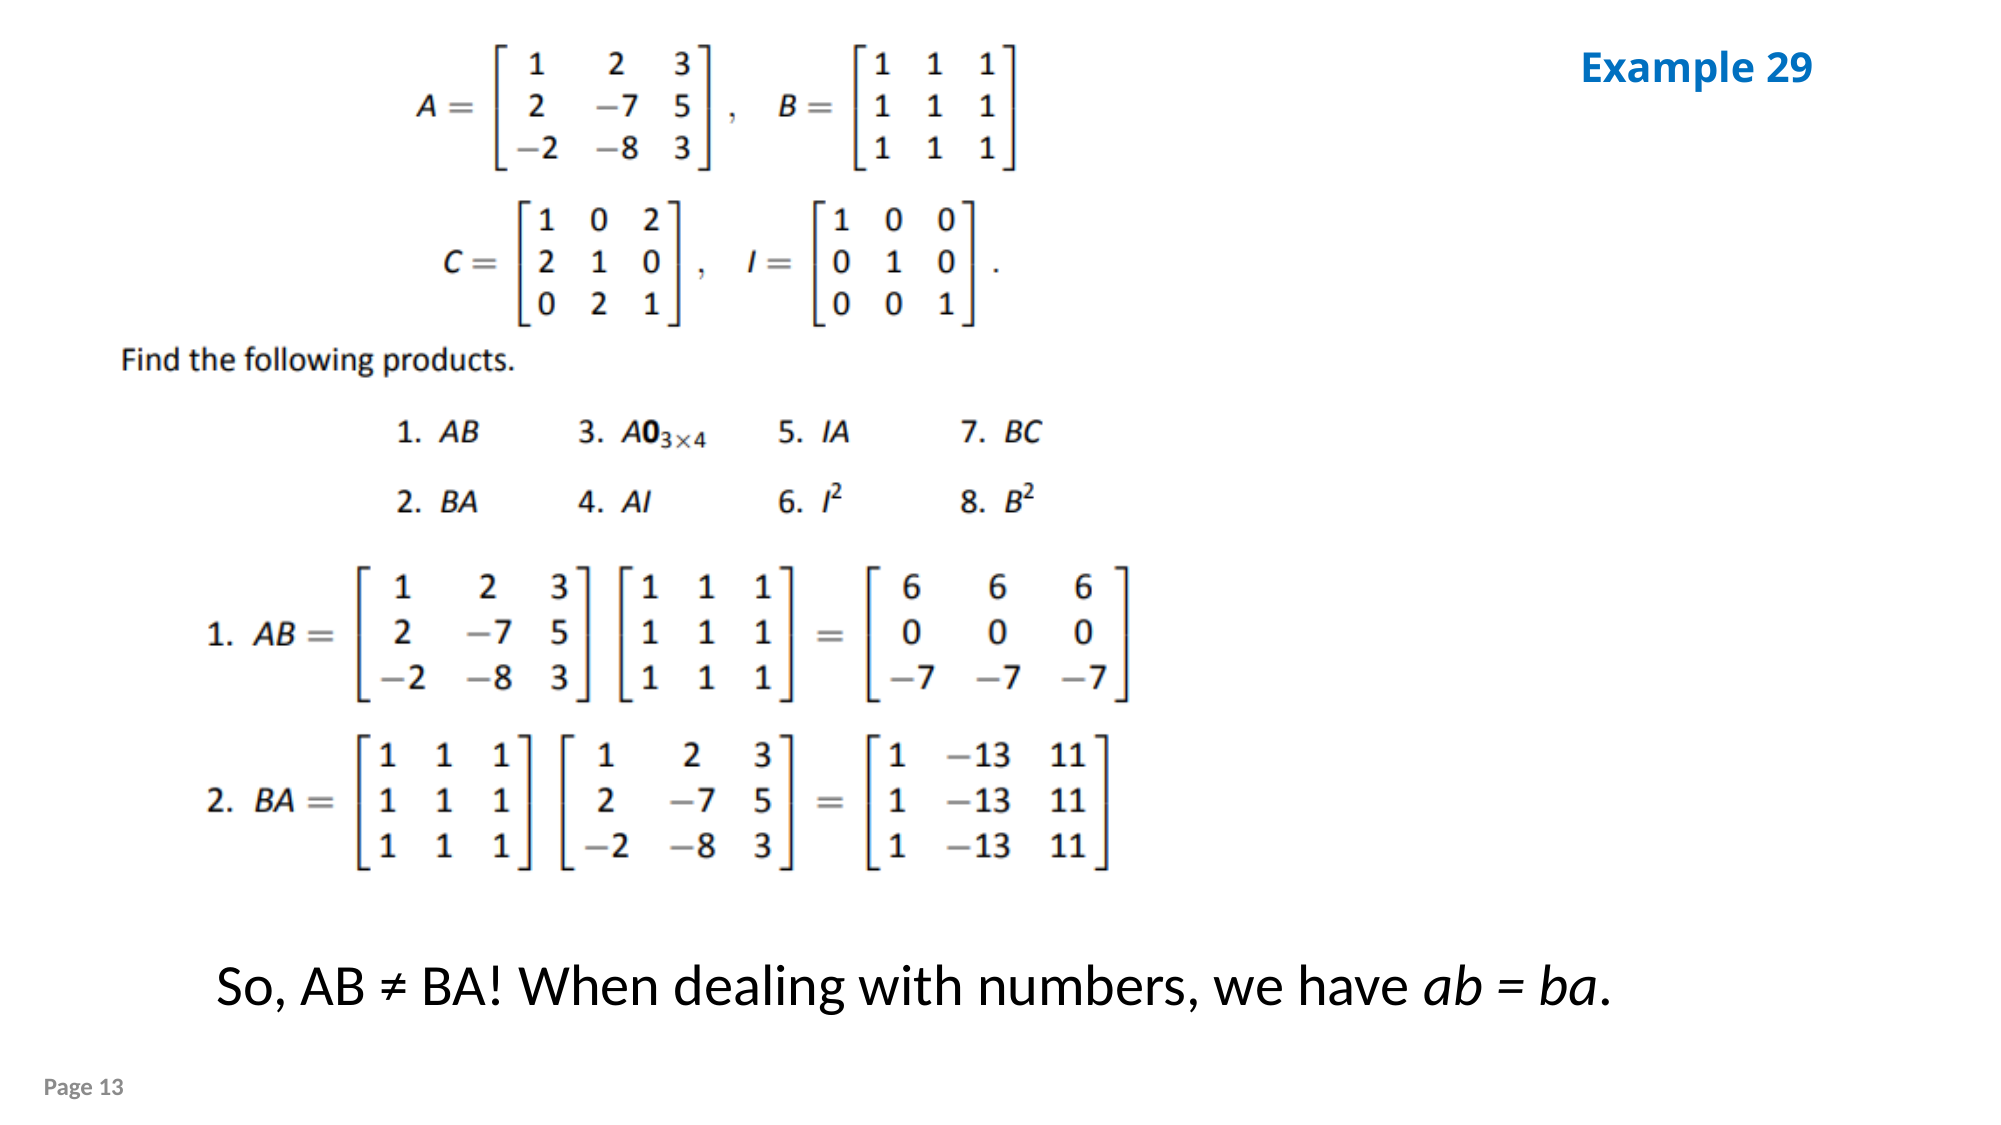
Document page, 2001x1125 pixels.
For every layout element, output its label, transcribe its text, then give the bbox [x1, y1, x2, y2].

slide_number Page 13 [28, 1055, 479, 1116]
picture [162, 542, 1269, 886]
title Example 29 [1565, 38, 1985, 99]
text_box So, AB ≠ BA! When dealing with numbers, we have ab = ba. [201, 939, 1629, 1025]
picture [104, 38, 1055, 525]
